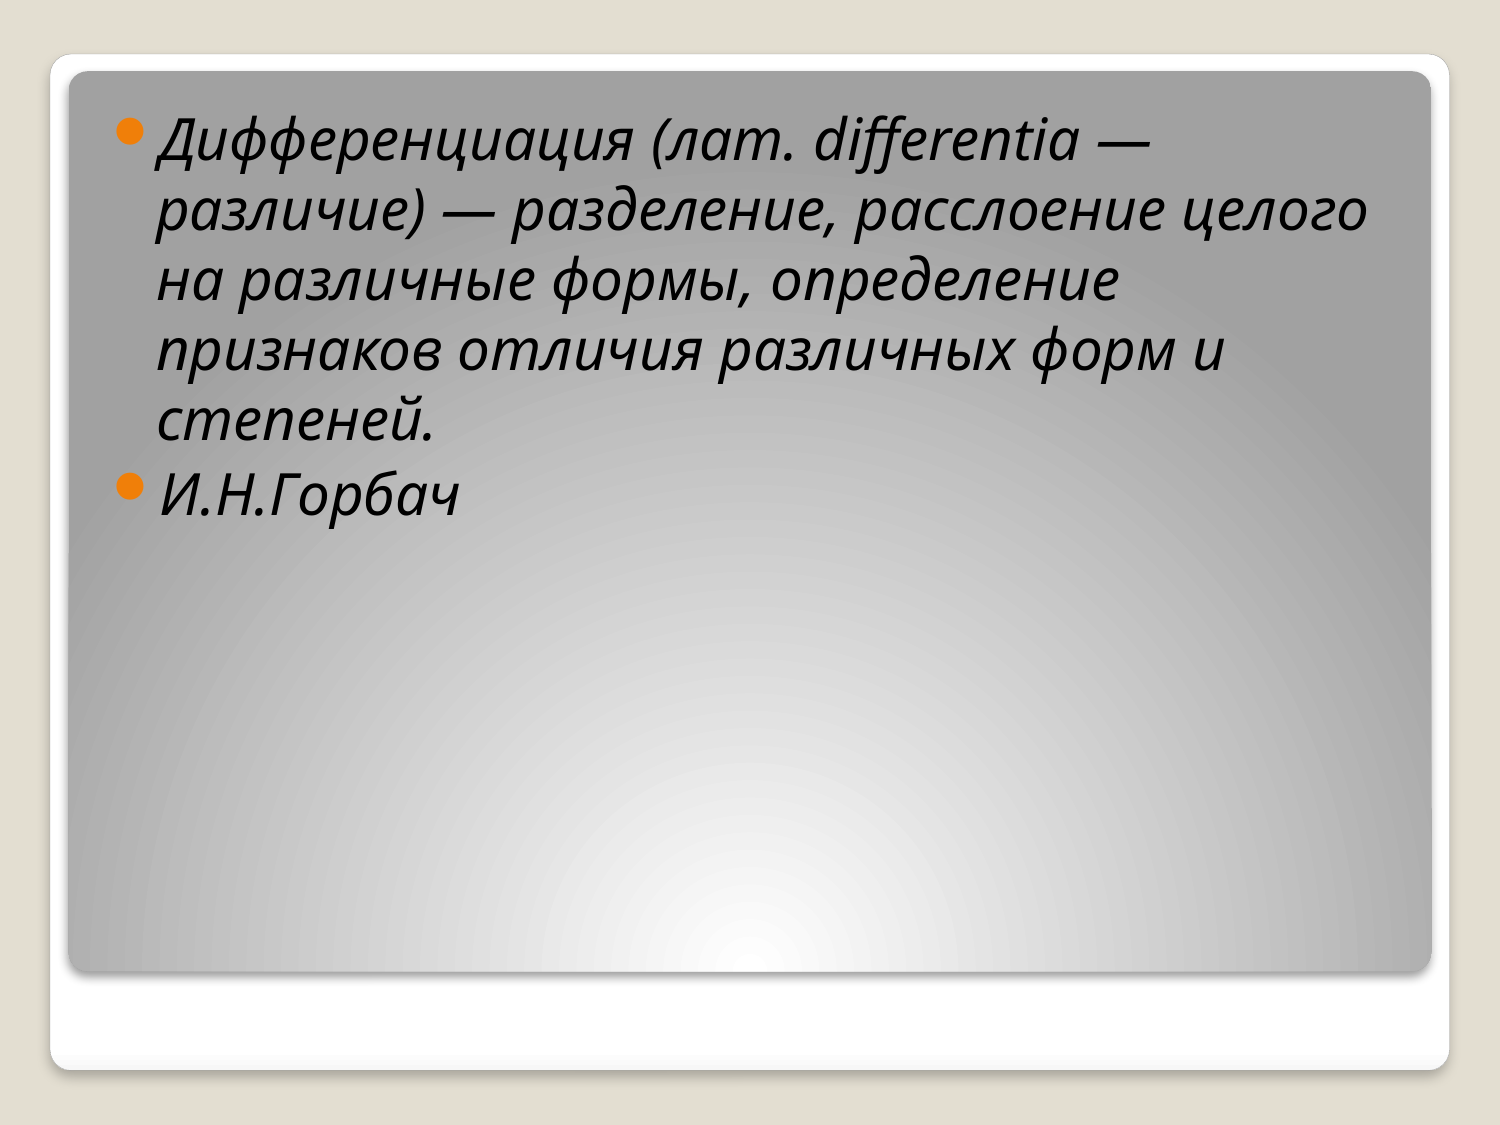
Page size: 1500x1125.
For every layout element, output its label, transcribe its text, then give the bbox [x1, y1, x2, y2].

list Дифференциация (лат. differentia — различие) — разделение, расслоение целого на различные формы, определение признаков отличия различных форм и степеней. И.Н.Гopбaч [82, 86, 1425, 774]
